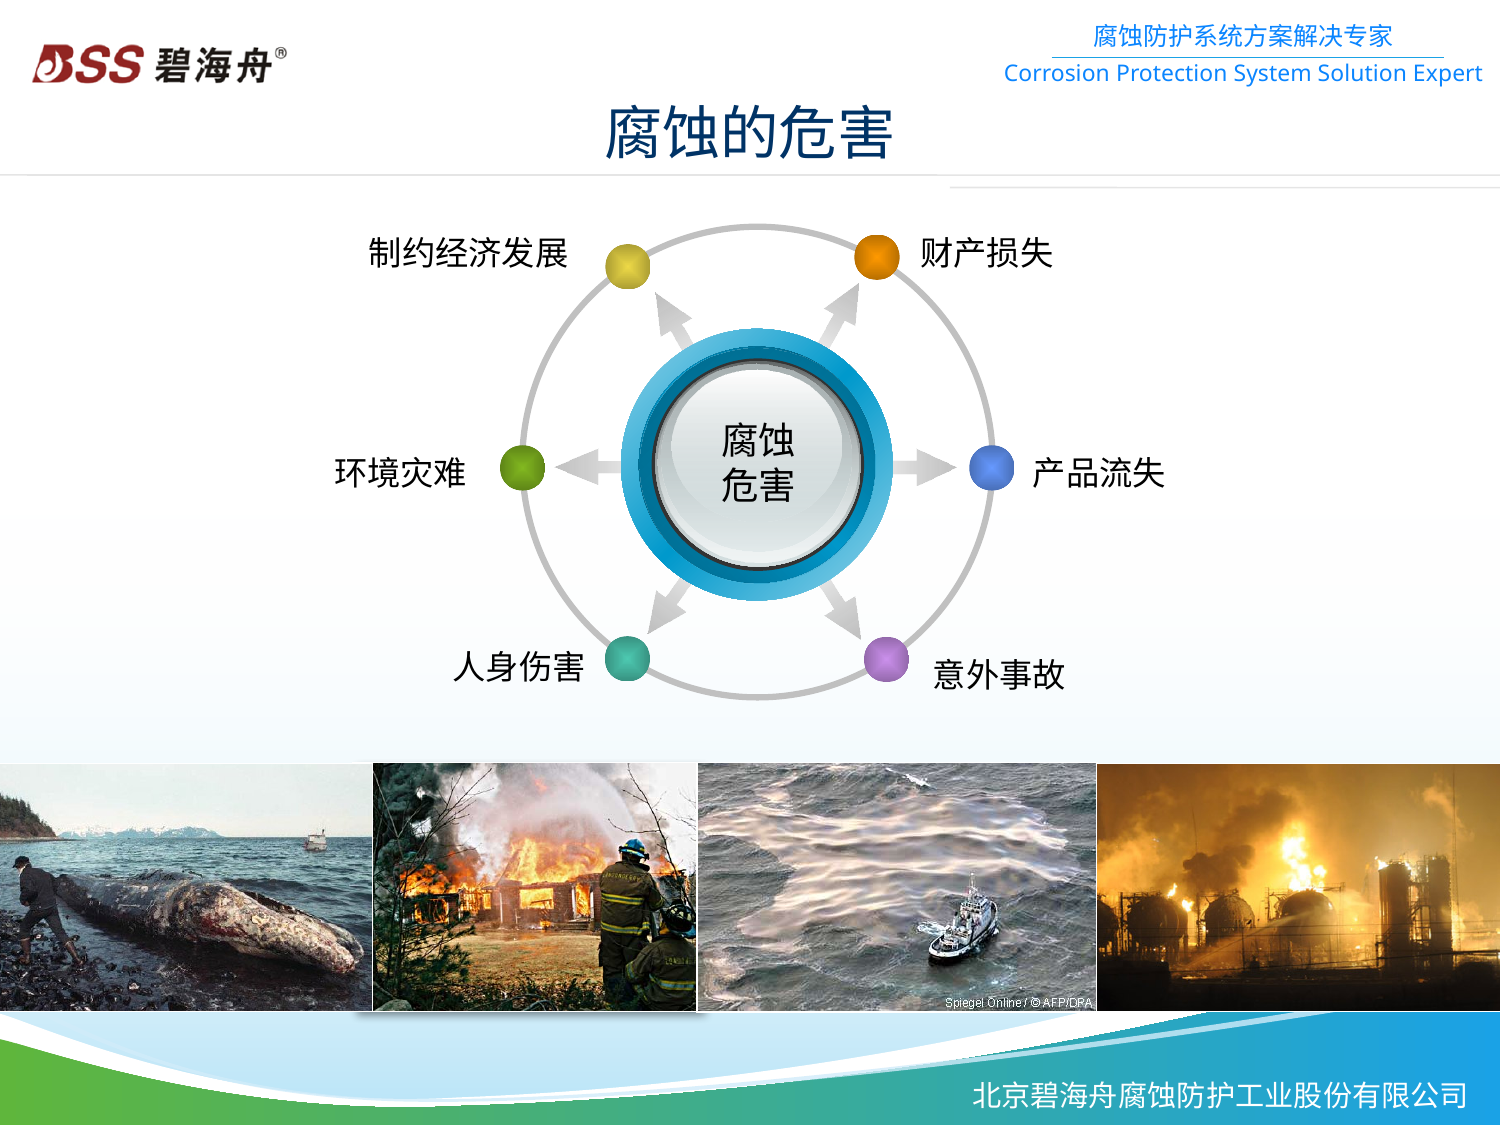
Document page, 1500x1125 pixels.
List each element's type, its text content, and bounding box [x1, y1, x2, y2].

title 腐蚀的危害 [75, 37, 1425, 225]
picture [27, 38, 75, 87]
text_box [318, 224, 1182, 702]
picture [0, 763, 1500, 1012]
